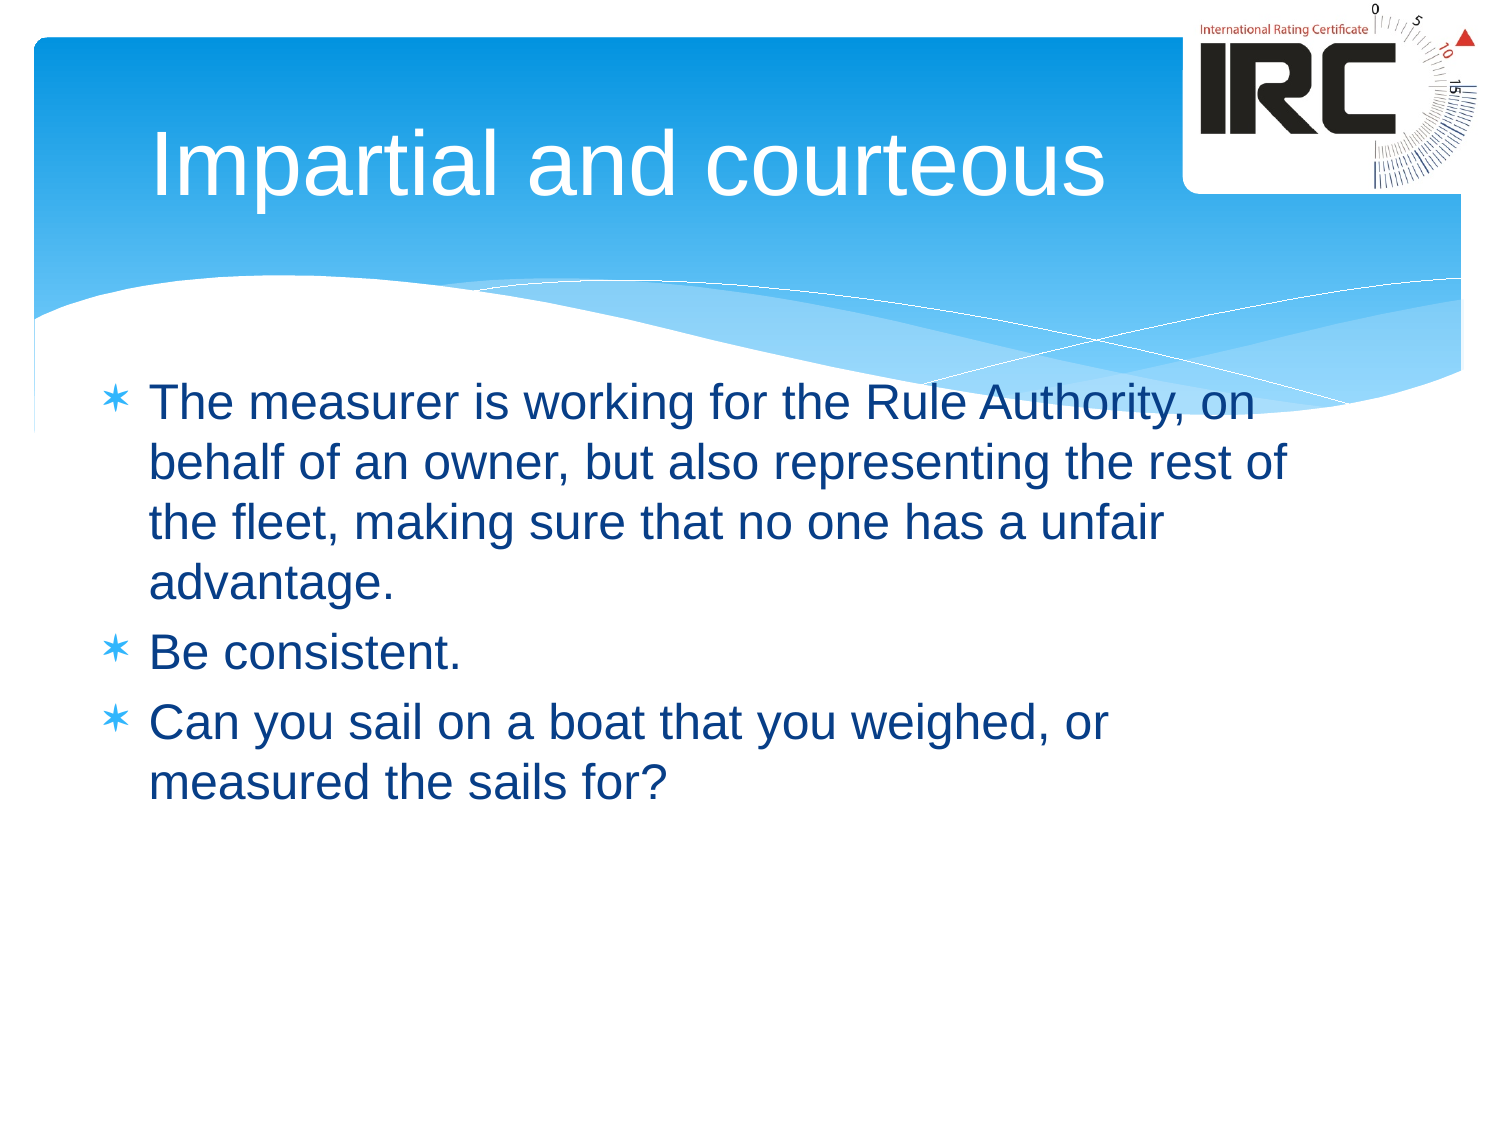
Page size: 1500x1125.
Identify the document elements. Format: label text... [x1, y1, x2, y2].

list The measurer is working for the Rule Authority, on behalf of an owner, but also representing the rest of the fleet, making sure that no one has a unfair advantage. Be consistent. Can you sail on a boat that you weighed, or measured the sails for? [88, 361, 1359, 1005]
title Impartial and courteous [75, 55, 1183, 261]
picture [1182, 0, 1496, 194]
